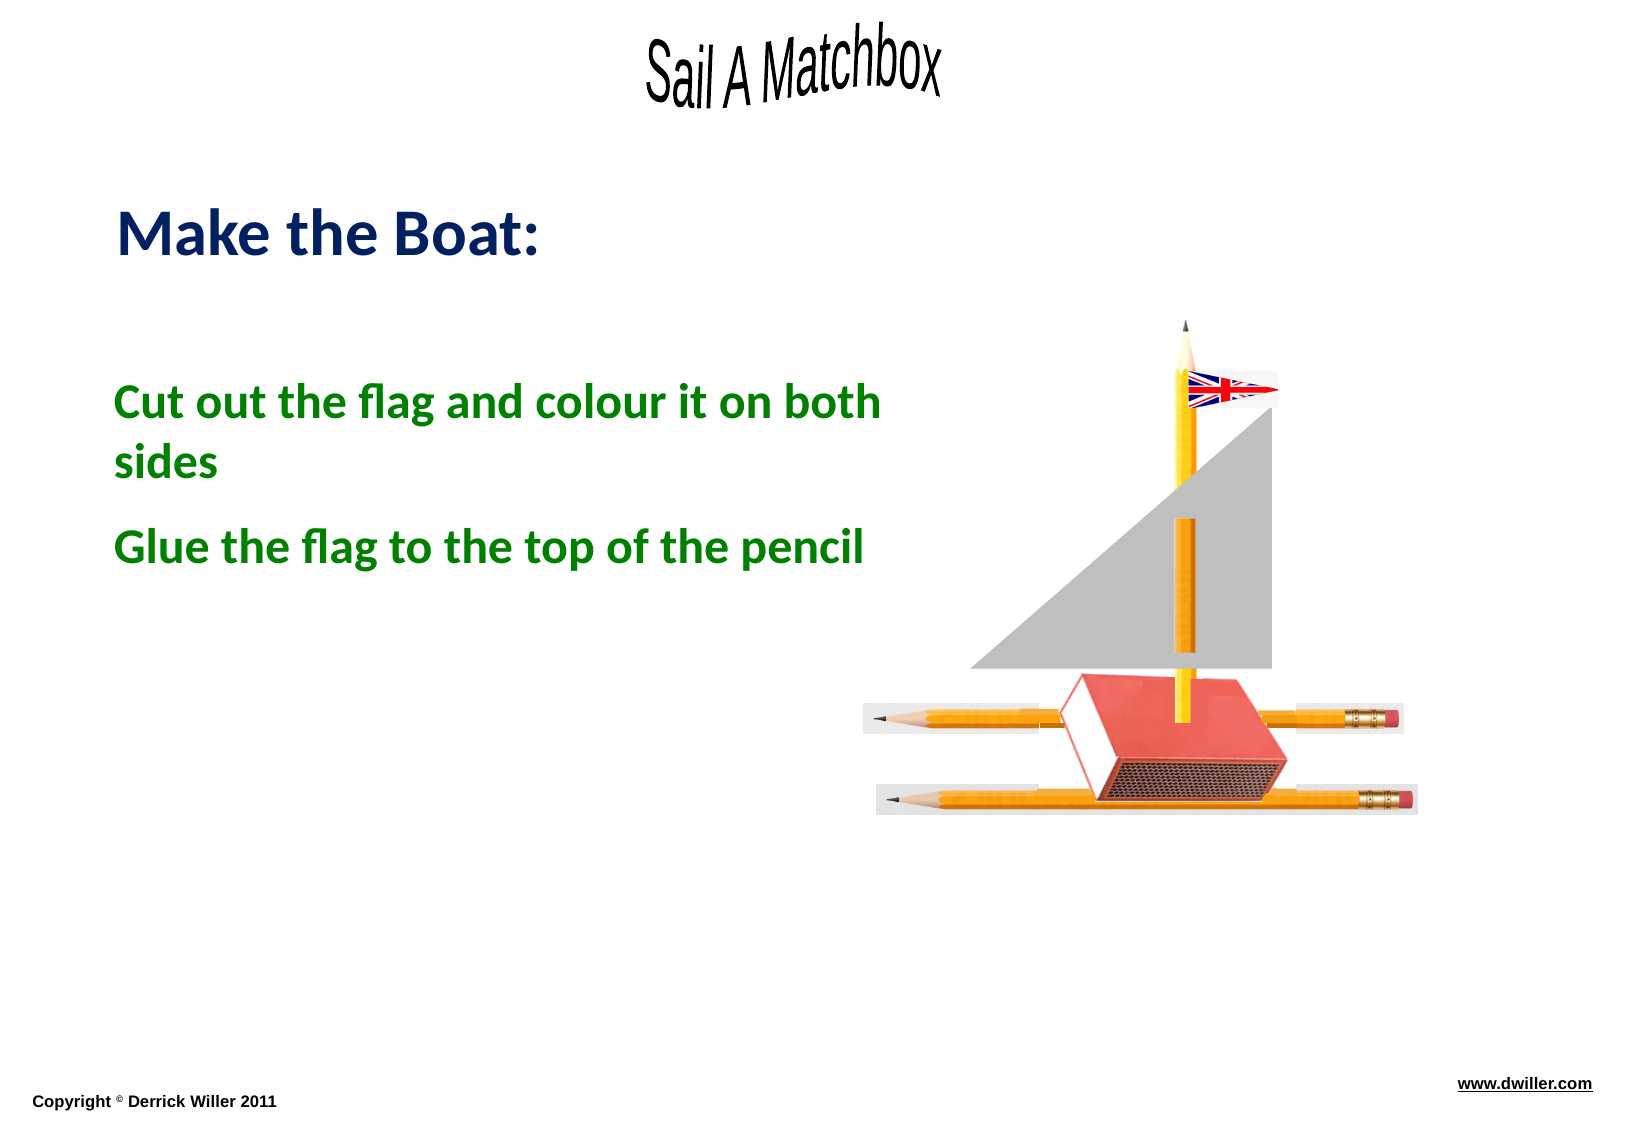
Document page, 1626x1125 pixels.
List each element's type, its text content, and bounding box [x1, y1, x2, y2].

text_box Cut out the flag and colour it on both sides Glue the flag to the top of the pencil [99, 360, 863, 581]
text_box Make the Boat: [101, 181, 557, 276]
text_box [863, 310, 1418, 815]
